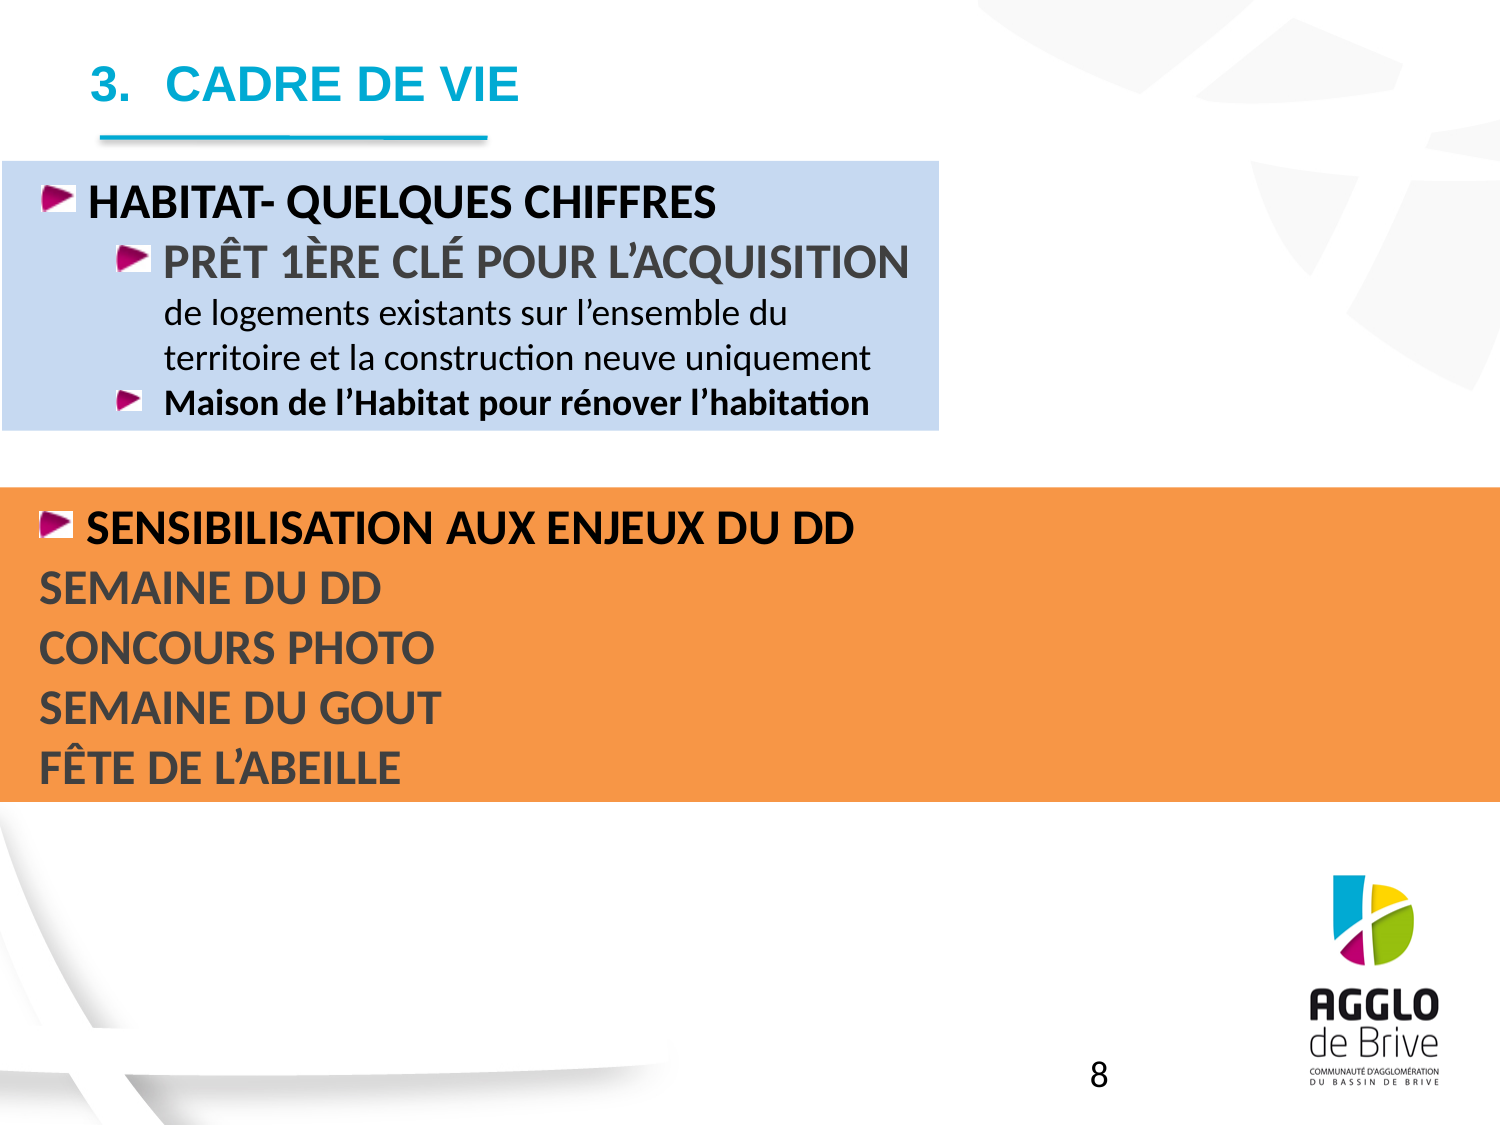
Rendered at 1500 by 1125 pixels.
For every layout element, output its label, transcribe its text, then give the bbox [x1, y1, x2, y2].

slide_number 8 [1074, 1042, 1285, 1103]
text_box Habitat- quelques chiffres prêt 1ère clé pour l’acquisition de logements existants sur l’ensemble du territoire et la construction neuve uniquement Maison de l’Habitat pour rénover l’habitation [2, 160, 939, 431]
text_box Sensibilisation aux enjeux du DD Semaine du DD Concours Photo Semaine du Gout Fête de l’abeille [0, 487, 1500, 802]
picture [41, 185, 76, 212]
picture [39, 511, 73, 538]
picture [116, 245, 151, 272]
title CADRE DE VIE [74, 0, 1500, 163]
text_box [938, 775, 1412, 836]
picture [0, 0, 1500, 487]
picture [116, 390, 142, 411]
picture [0, 802, 1500, 1125]
